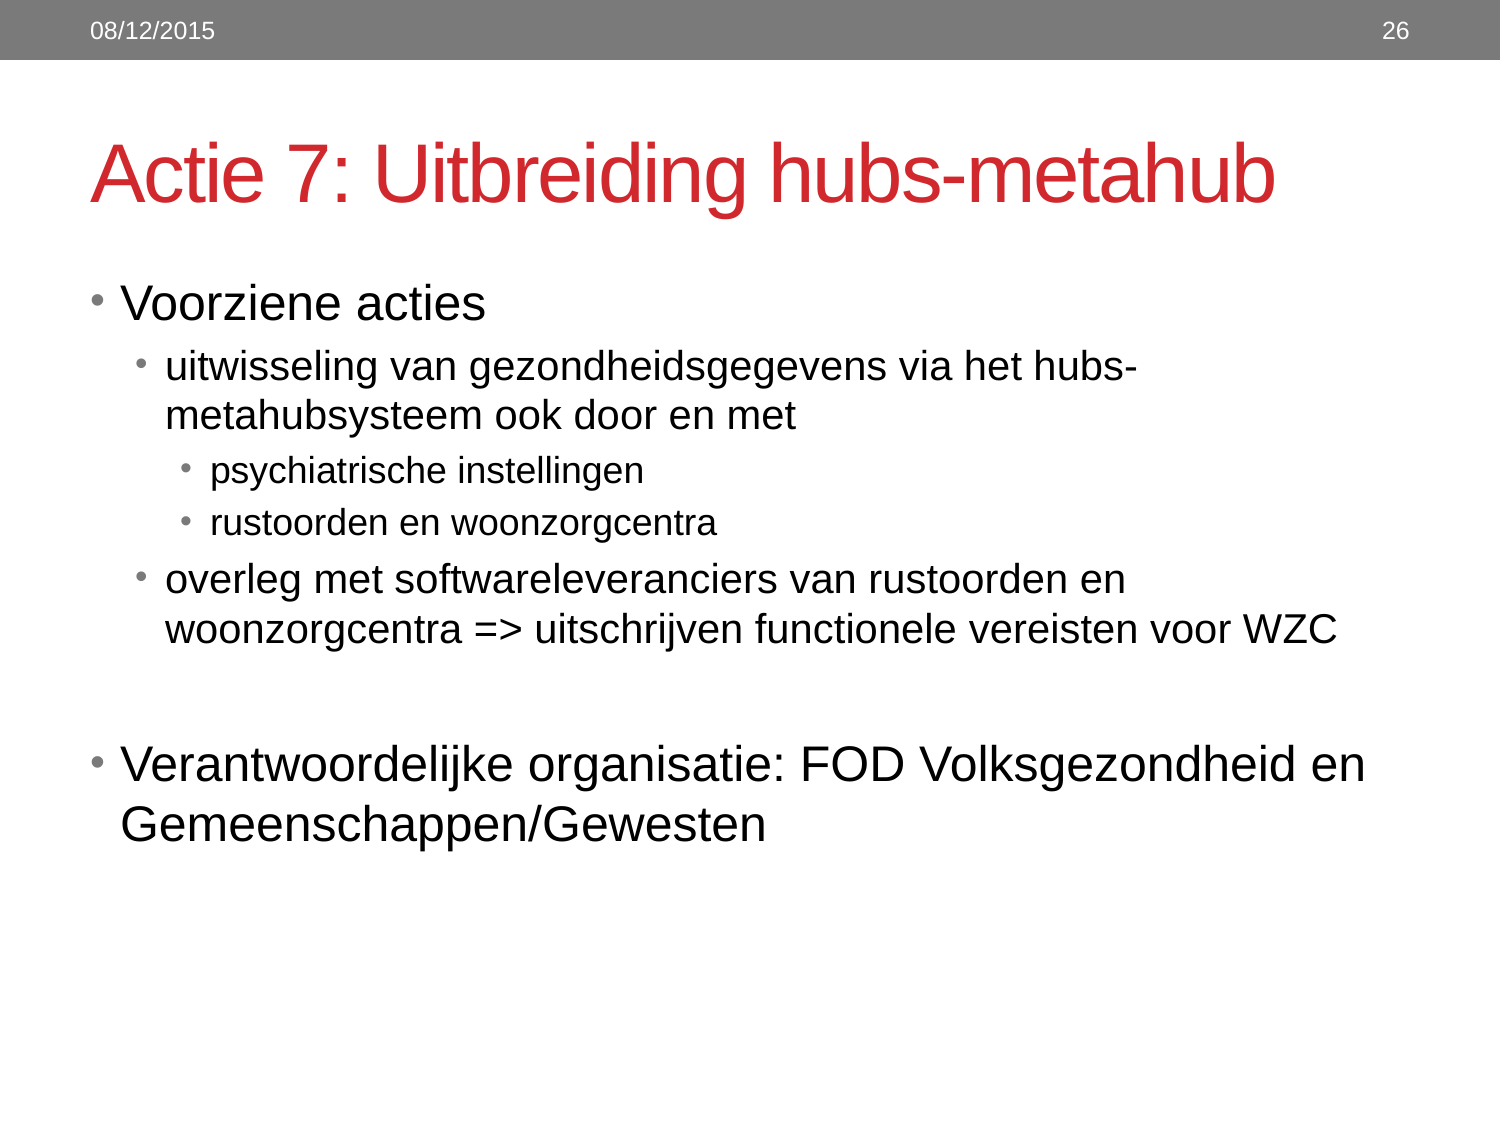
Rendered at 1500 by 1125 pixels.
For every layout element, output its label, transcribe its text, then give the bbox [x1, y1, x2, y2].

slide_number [75, 3, 550, 57]
slide_number 26 [1250, 3, 1425, 57]
title Actie 7: Uitbreiding hubs-metahub [75, 87, 1425, 250]
list Voorziene acties uitwisseling van gezondheidsgegevens via het hubs-metahubsysteem ook door en met psychiatrische instellingen rustoorden en woonzorgcentra overleg met softwareleveranciers van rustoorden en woonzorgcentra => uitschrijven functionele vereisten voor WZC Verantwoordelijke organisatie: FOD Volksgezondheid en Gemeenschappen/Gewesten [75, 262, 1425, 1063]
